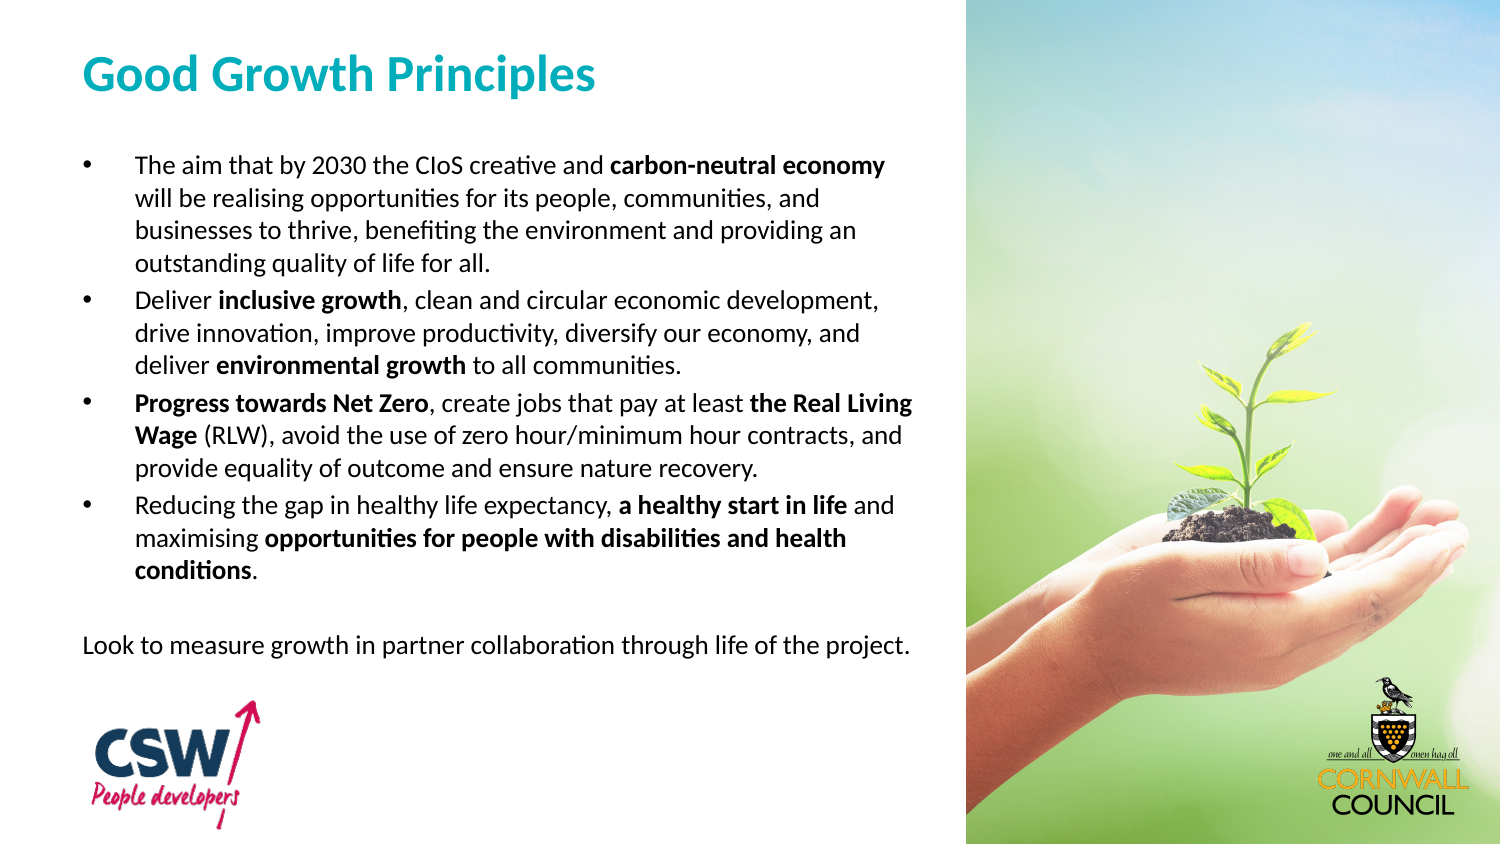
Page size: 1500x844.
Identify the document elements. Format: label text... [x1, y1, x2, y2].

list The aim that by 2030 the CIoS creative and carbon-neutral economy will be realising opportunities for its people, communities, and businesses to thrive, benefiting the environment and providing an outstanding quality of life for all. Deliver inclusive growth, clean and circular economic development, drive innovation, improve productivity, diversify our economy, and deliver environmental growth to all communities. Progress towards Net Zero, create jobs that pay at least the Real Living Wage (RLW), avoid the use of zero hour/minimum hour contracts, and provide equality of outcome and ensure nature recovery. Reducing the gap in healthy life expectancy, a healthy start in life and maximising opportunities for people with disabilities and health conditions. Look to measure growth in partner collaboration through life of the project. [67, 140, 943, 714]
title Good Growth Principles [67, 0, 963, 141]
picture [965, 0, 1500, 844]
picture [69, 714, 283, 844]
